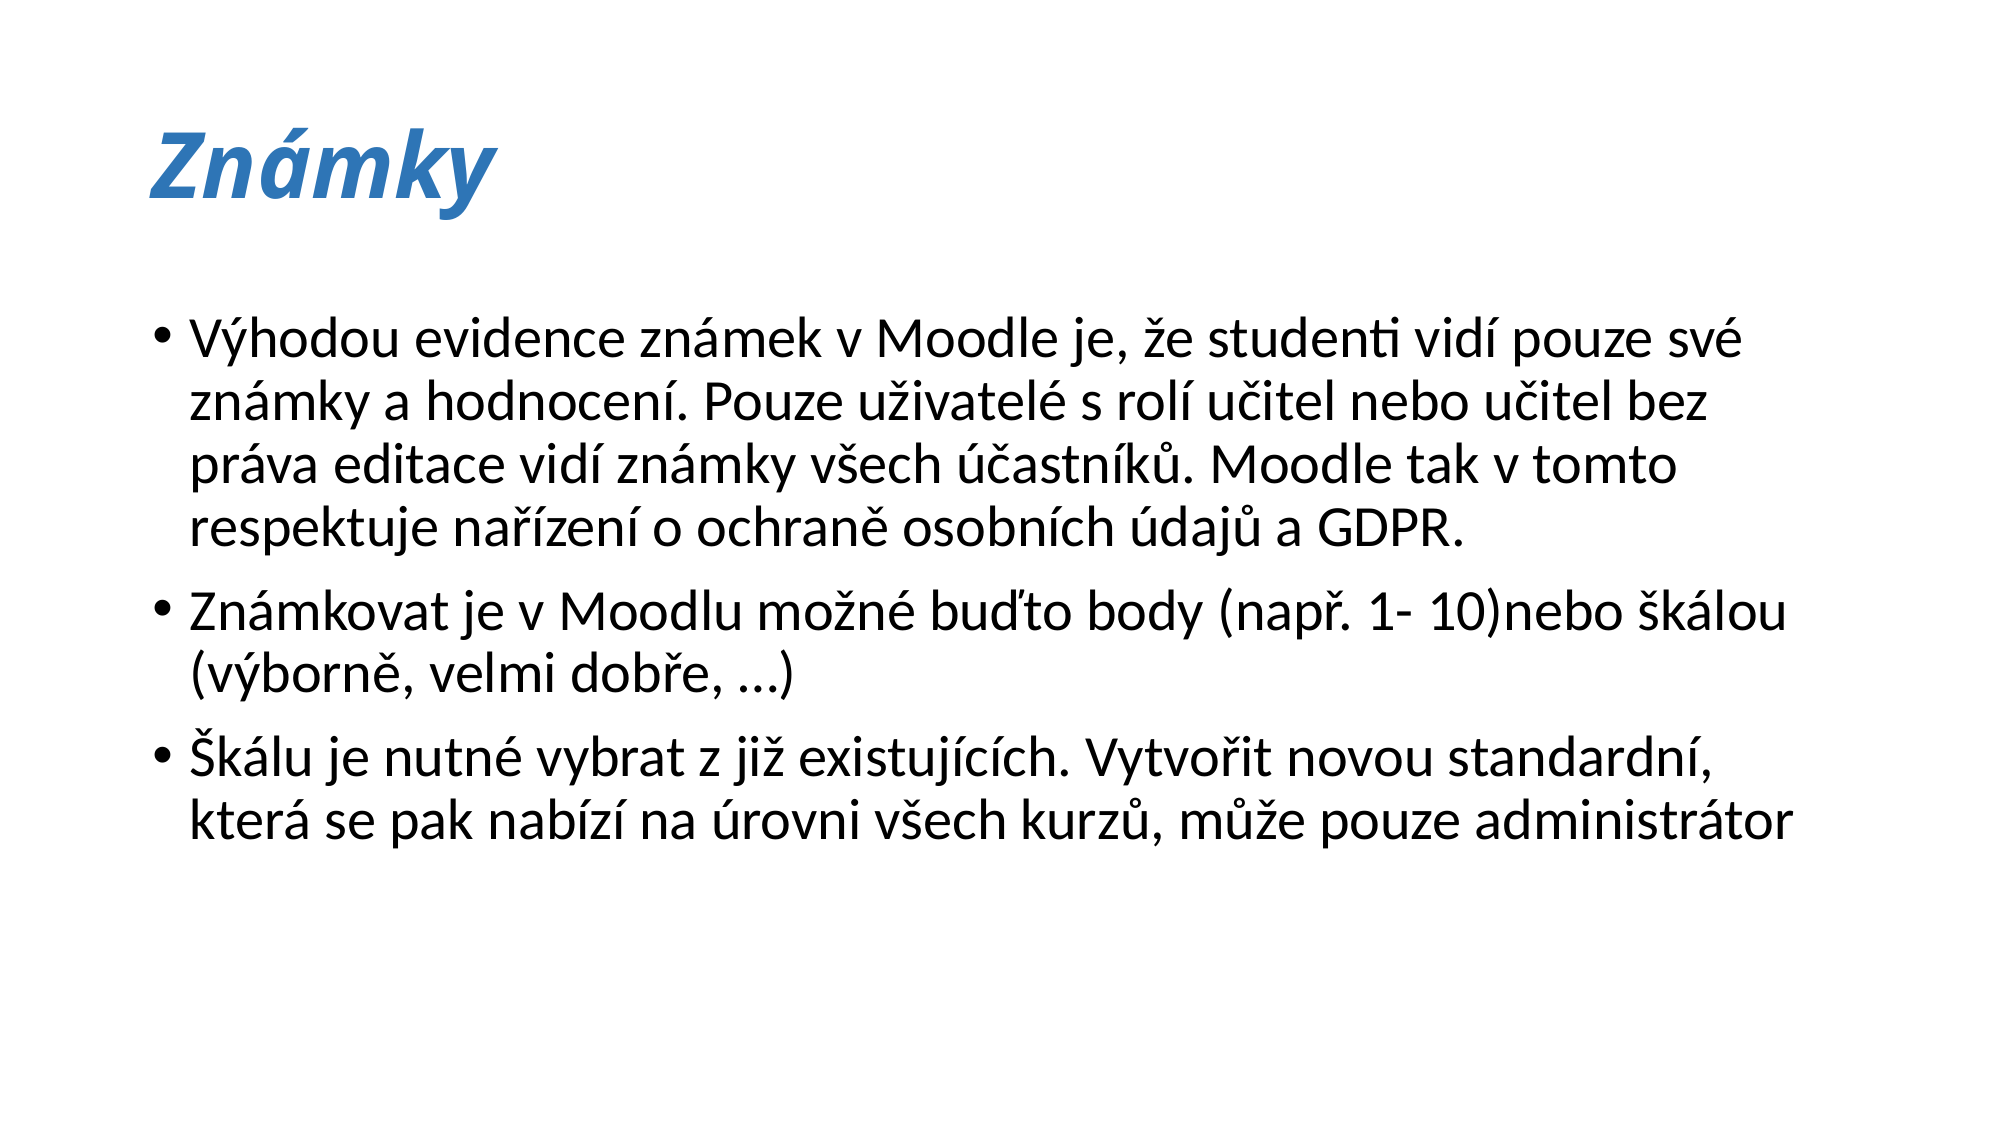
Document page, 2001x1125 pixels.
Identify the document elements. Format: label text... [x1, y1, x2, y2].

title Známky [137, 59, 1863, 278]
list Výhodou evidence známek v Moodle je, že studenti vidí pouze své známky a hodnocení. Pouze uživatelé s rolí učitel nebo učitel bez práva editace vidí známky všech účastníků. Moodle tak v tomto respektuje nařízení o ochraně osobních údajů a GDPR. Známkovat je v Moodlu možné buďto body (např. 1- 10)nebo škálou (výborně, velmi dobře, …) Škálu je nutné vybrat z již existujících. Vytvořit novou standardní, která se pak nabízí na úrovni všech kurzů, může pouze administrátor [137, 299, 1863, 1014]
